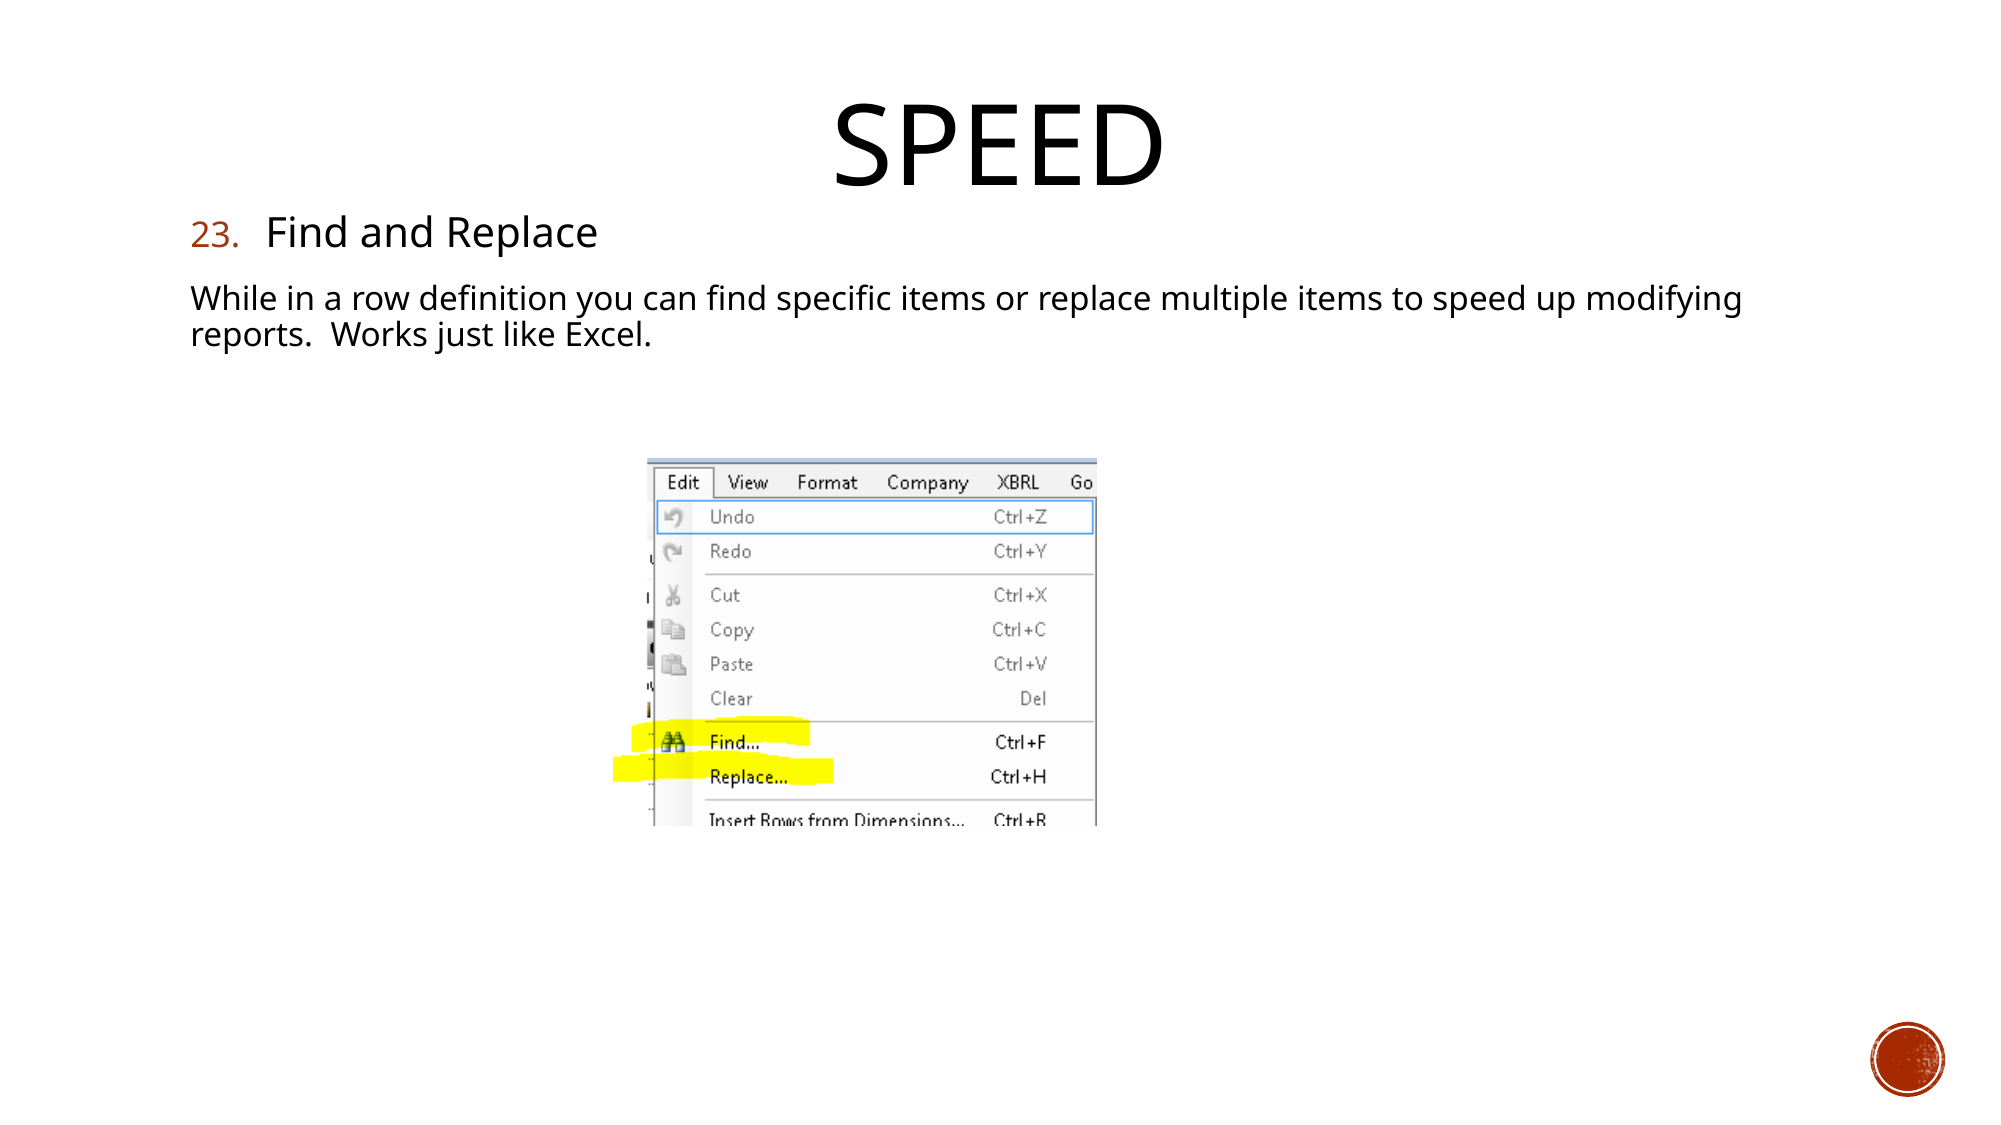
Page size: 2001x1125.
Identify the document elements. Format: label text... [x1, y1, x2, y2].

title Speed [175, 79, 1826, 204]
list Find and Replace While in a row definition you can find specific items or replace multiple items to speed up modifying reports. Works just like Excel. [175, 204, 1826, 1013]
picture [613, 458, 1097, 826]
